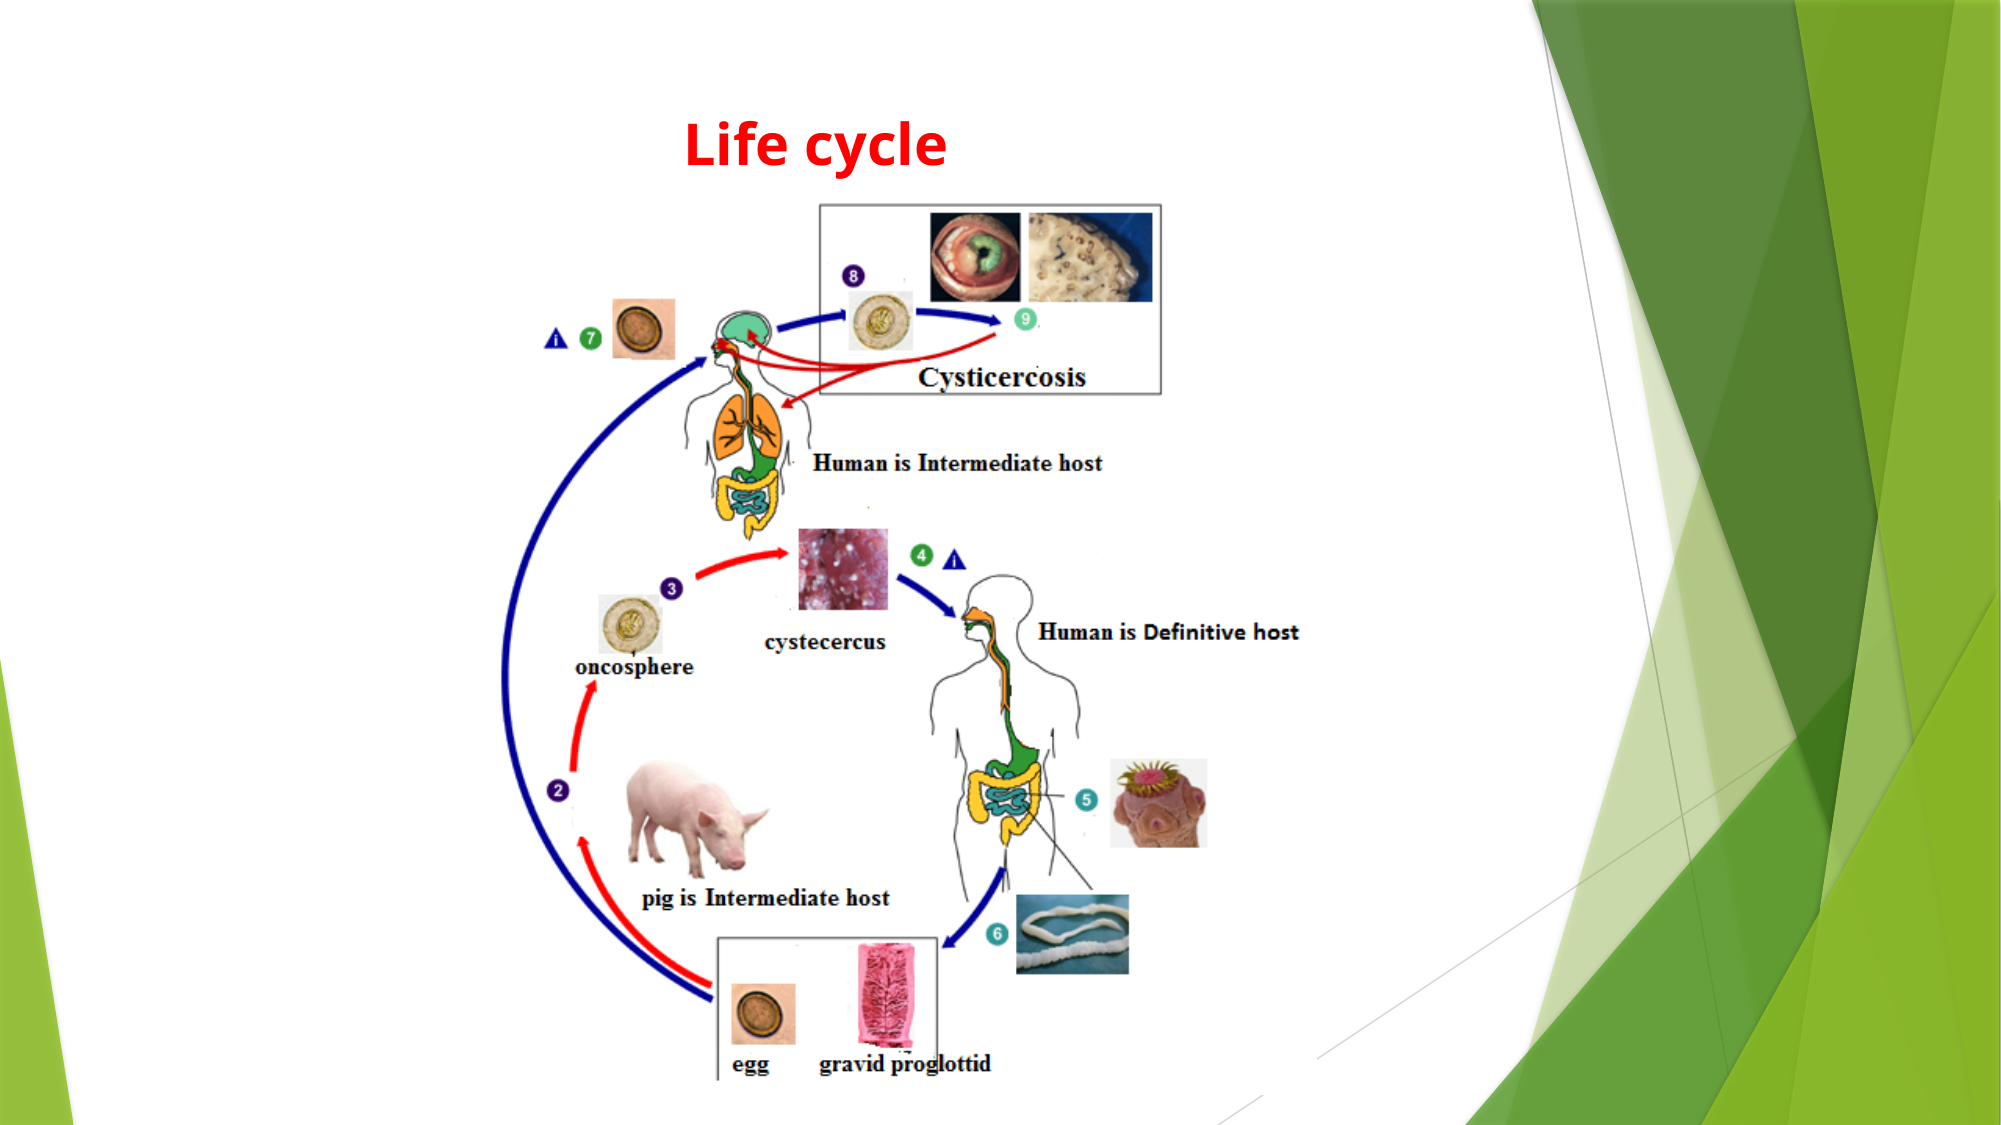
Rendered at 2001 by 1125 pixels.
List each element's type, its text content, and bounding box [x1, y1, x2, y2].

title Life cycle [111, 99, 1522, 185]
picture [435, 184, 1317, 1096]
